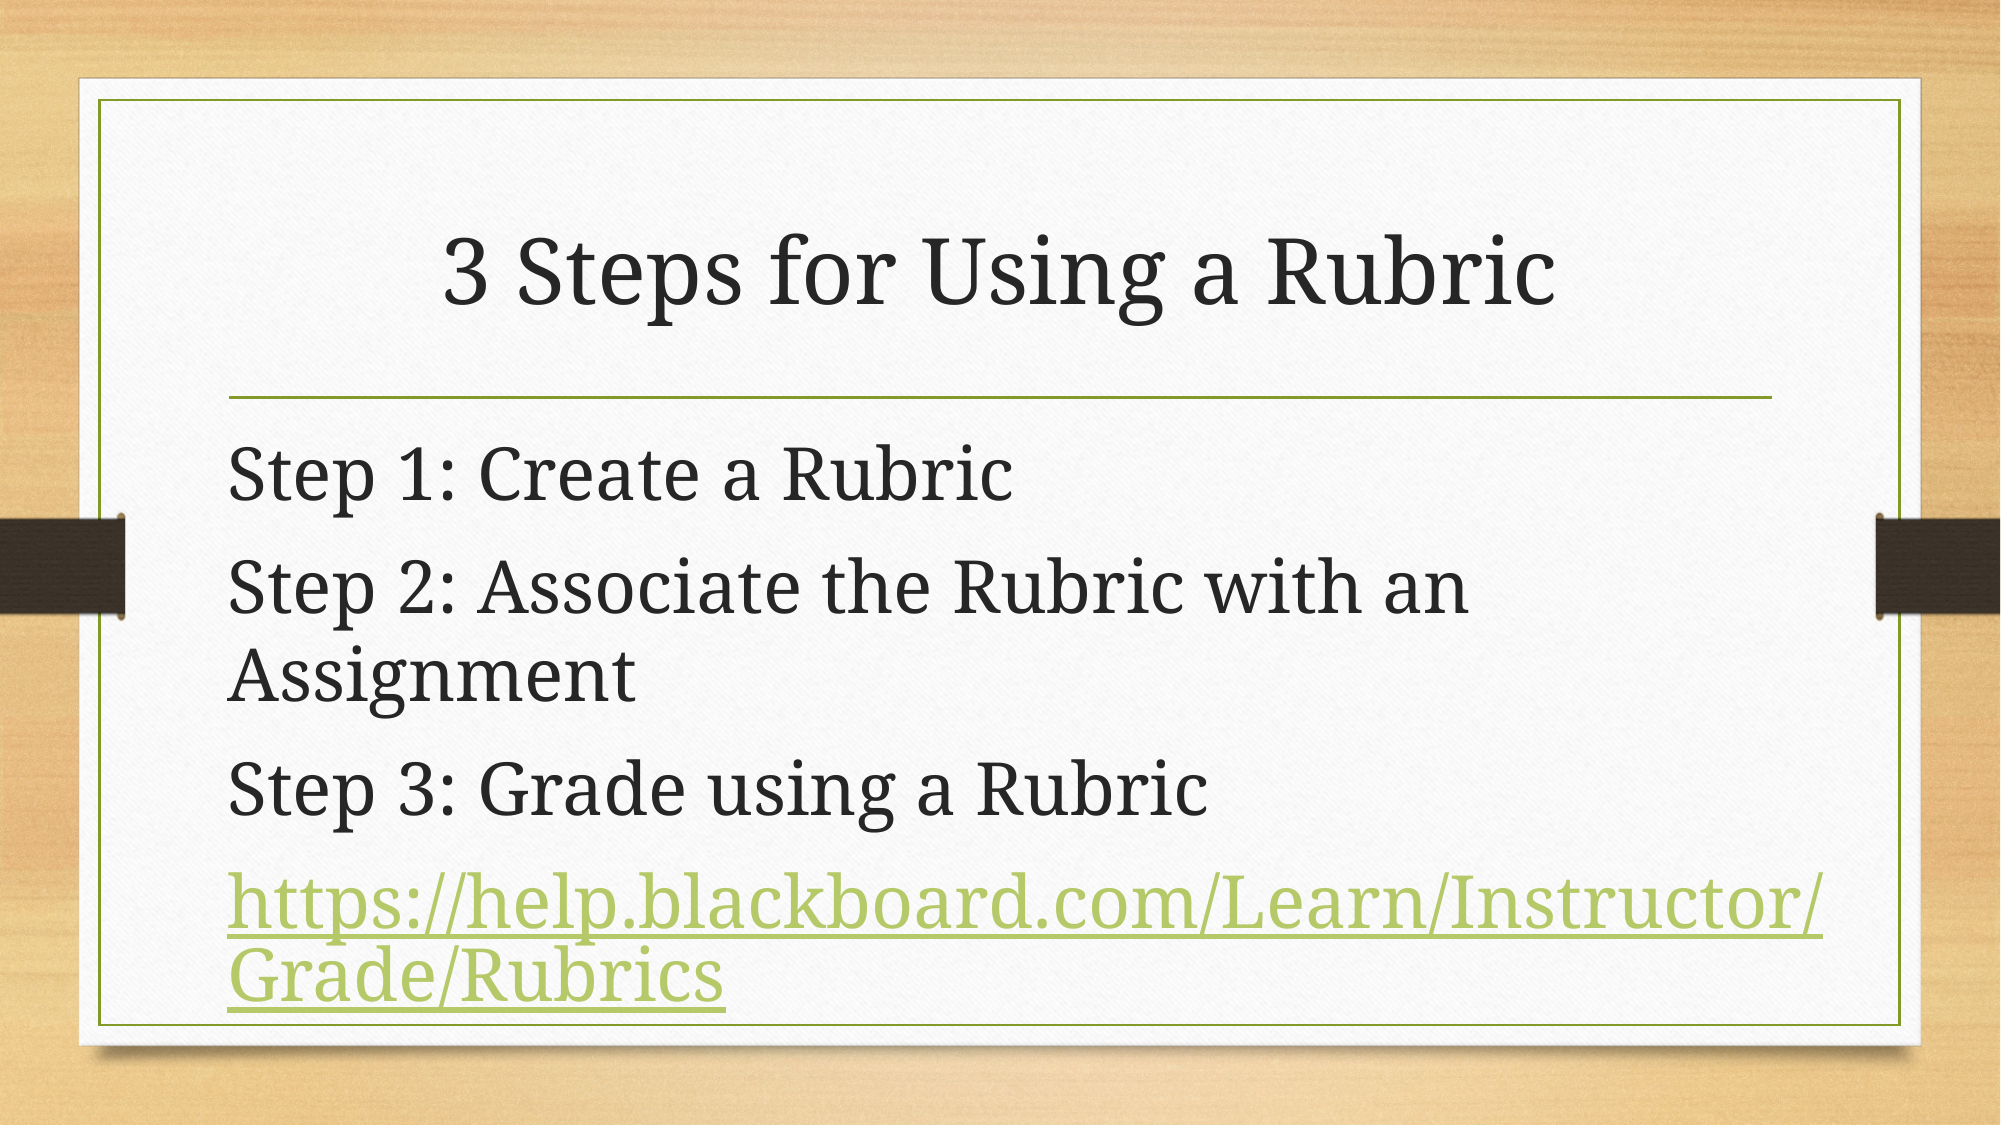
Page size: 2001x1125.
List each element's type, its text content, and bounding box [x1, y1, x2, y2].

list Step 1: Create a Rubric Step 2: Associate the Rubric with an Assignment Step 3: Grade using a Rubric https://help.blackboard.com/Learn/Instructor/Grade/Rubrics [212, 419, 1884, 964]
picture [0, 0, 2001, 1125]
title 3 Steps for Using a Rubric [212, 161, 1788, 375]
